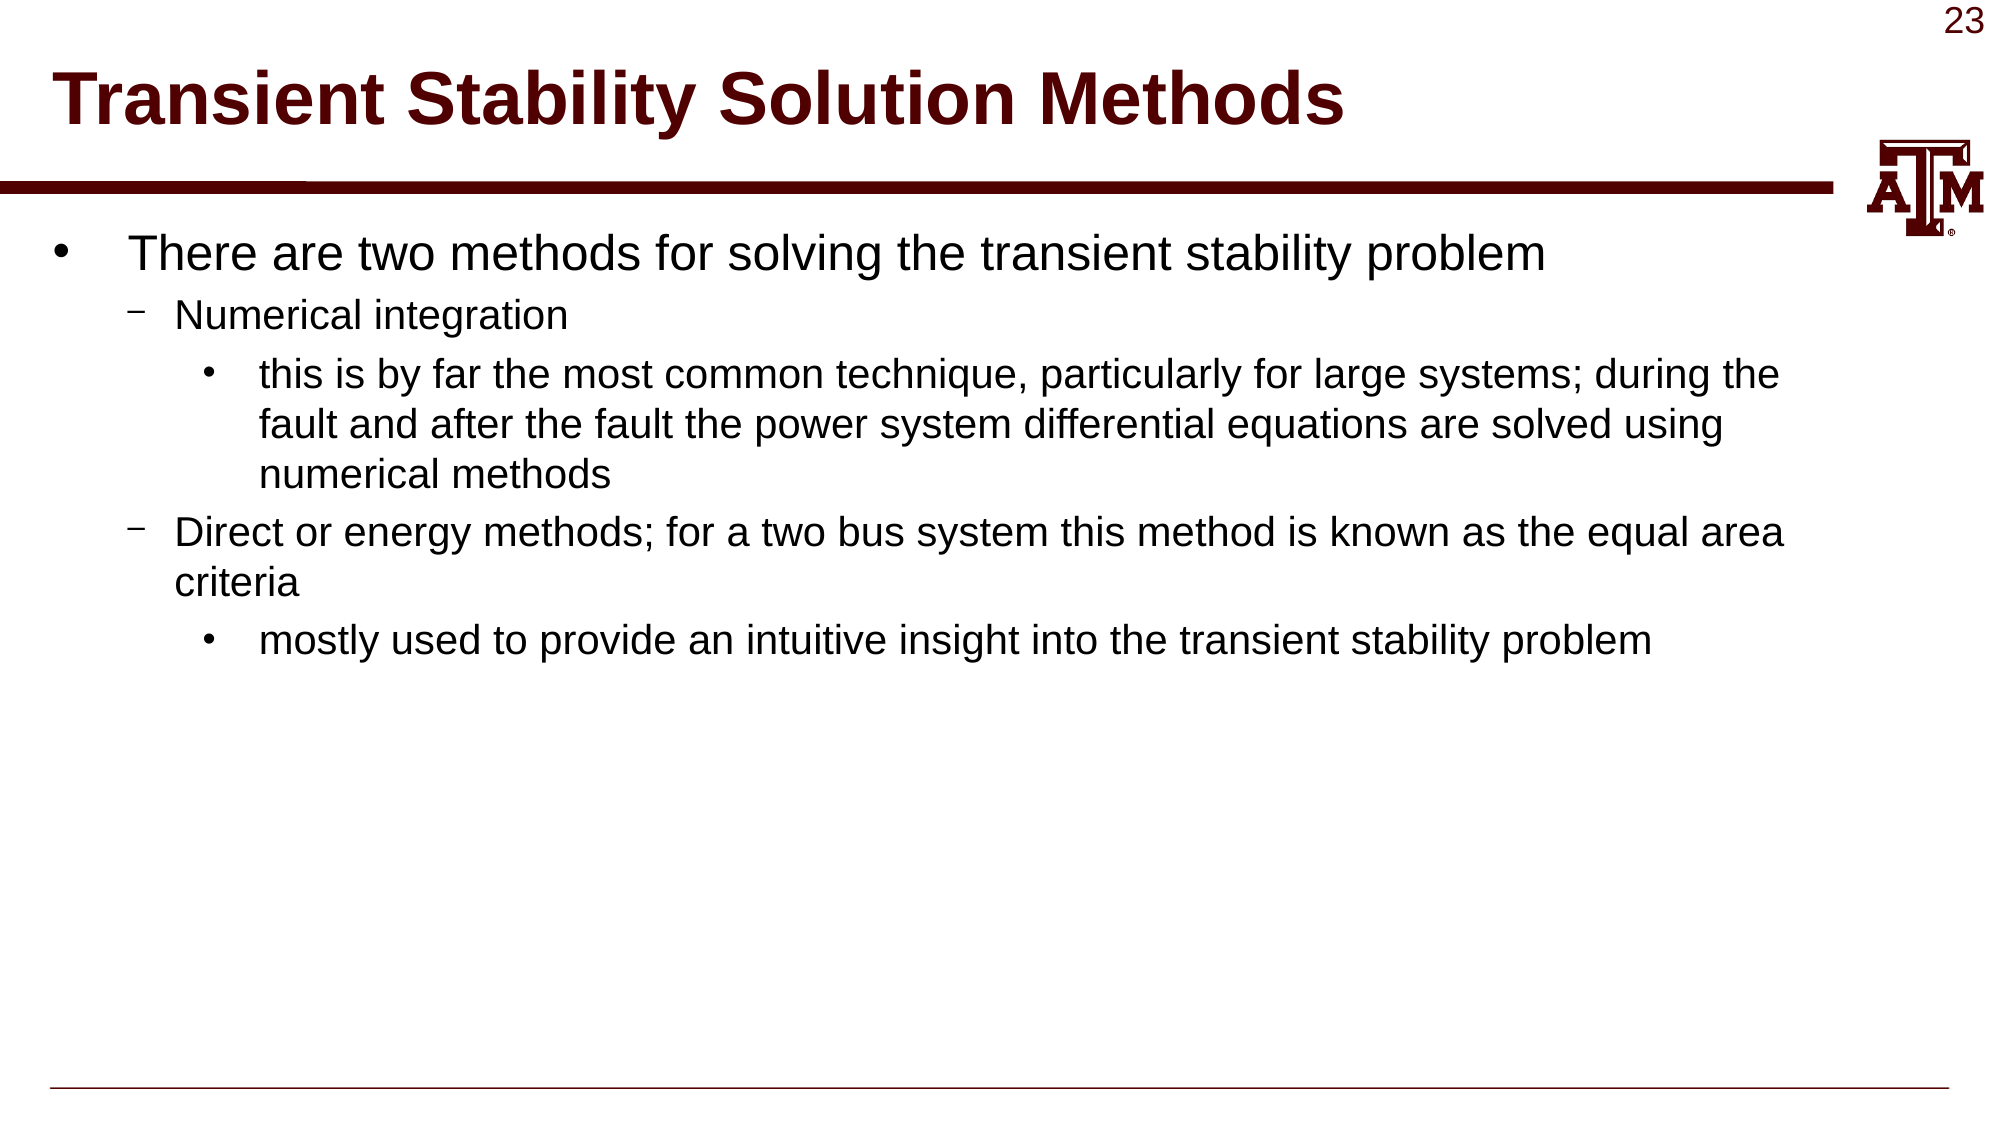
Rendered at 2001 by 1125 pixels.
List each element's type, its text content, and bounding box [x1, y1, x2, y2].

list There are two methods for solving the transient stability problem Numerical integration this is by far the most common technique, particularly for large systems; during the fault and after the fault the power system differential equations are solved using numerical methods Direct or energy methods; for a two bus system this method is known as the equal area criteria mostly used to provide an intuitive insight into the transient stability problem [37, 212, 1826, 1063]
title Transient Stability Solution Methods [37, 12, 1826, 188]
picture [1850, 112, 2000, 263]
